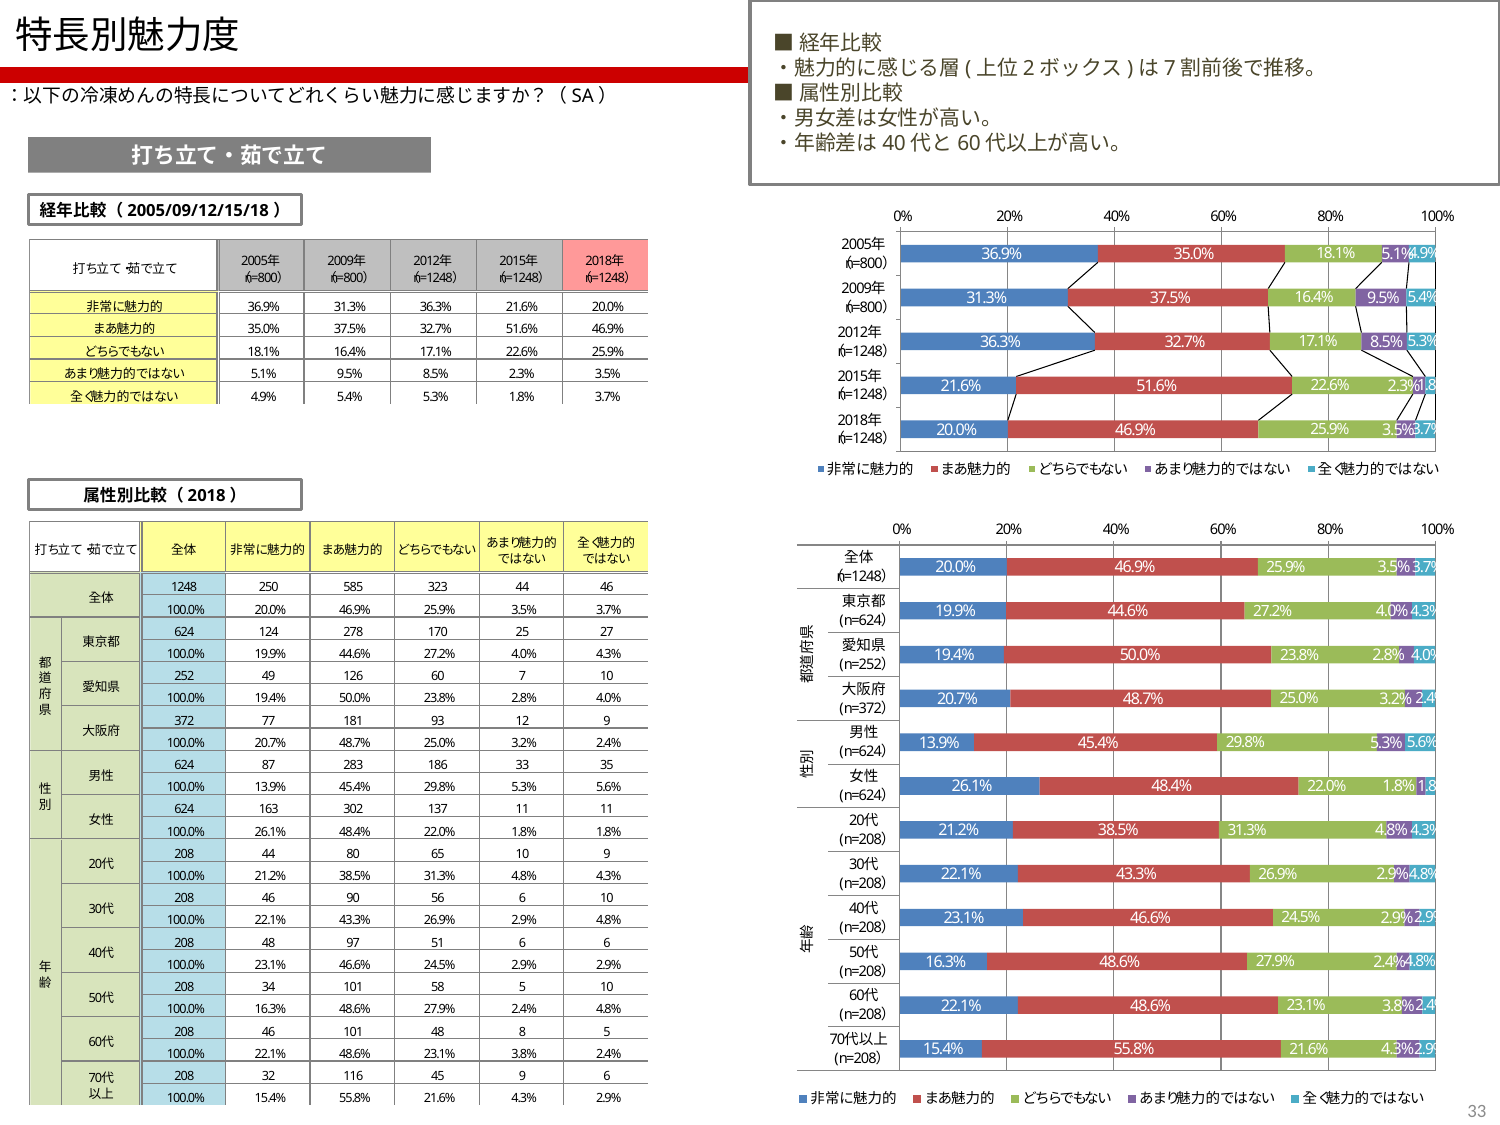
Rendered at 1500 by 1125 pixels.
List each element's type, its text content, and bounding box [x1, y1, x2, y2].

text_box Q：以下の冷凍めんの特長についてどれくらい魅力に感じますか？（SA） [0, 76, 632, 114]
picture [777, 507, 1468, 1077]
text_box ■経年比較 ・魅力的に感じる層(上位2ボックス)は7割前後で推移。 ■属性別比較 ・男女差は女性が高い。 ・年齢差は40代と60代以上が高い。 [748, 0, 1500, 187]
picture [760, 1087, 1451, 1109]
picture [29, 521, 650, 1107]
text_box 経年比較（2005/09/12/15/18） [26, 193, 304, 226]
text_box 打ち立て・茹で立て [26, 135, 433, 175]
picture [29, 238, 650, 406]
picture [777, 194, 1468, 494]
title 特長別魅力度 [0, 1, 748, 67]
slide_number 32 [1446, 1094, 1500, 1125]
text_box 属性別比較（2018） [26, 478, 304, 511]
